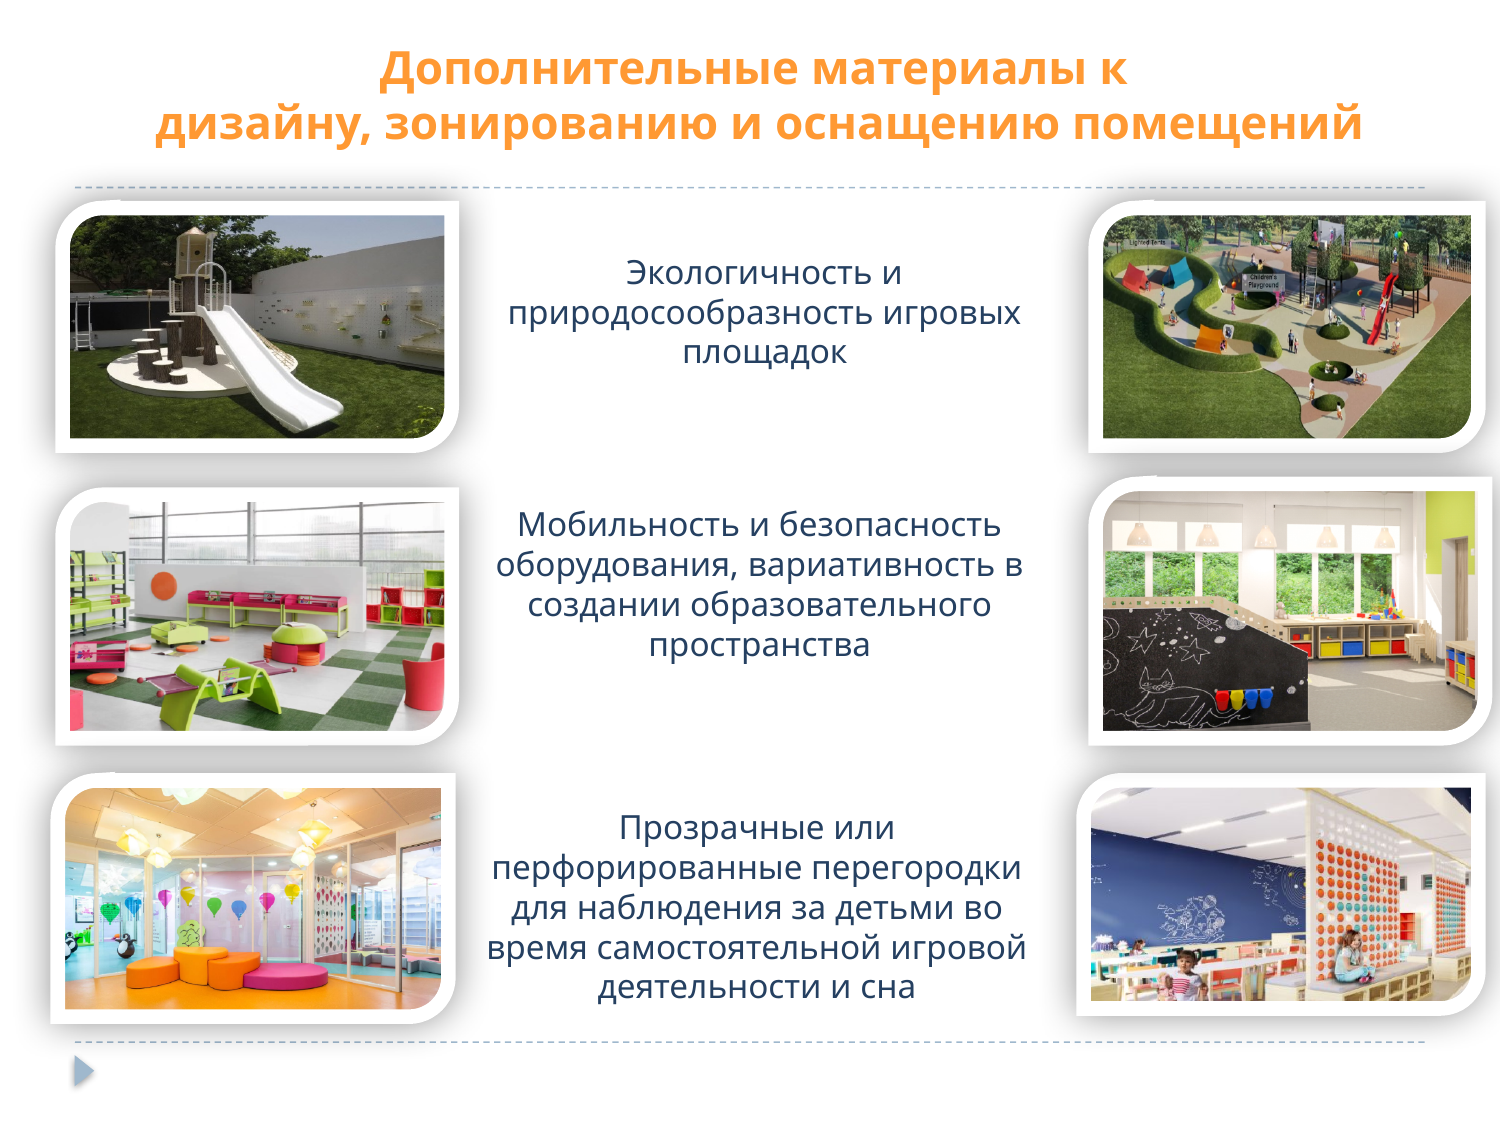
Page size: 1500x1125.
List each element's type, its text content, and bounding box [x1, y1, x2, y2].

text_box Экологичность и природосообразность игровых площадок [487, 243, 1062, 378]
picture [1095, 483, 1486, 739]
text_box Дополнительные материалы к дизайну, зонированию и оснащению помещений [41, 30, 1479, 156]
picture [62, 207, 452, 446]
picture [57, 780, 449, 1017]
picture [1083, 780, 1479, 1009]
picture [1095, 207, 1479, 446]
text_box Прозрачные или перфорированные перегородки для наблюдения за детьми во время самостоятельной игровой деятельности и сна [454, 798, 1054, 1013]
text_box Мобильность и безопасность оборудования, вариативность в создании образовательного пространства [452, 495, 1069, 671]
picture [62, 494, 452, 739]
